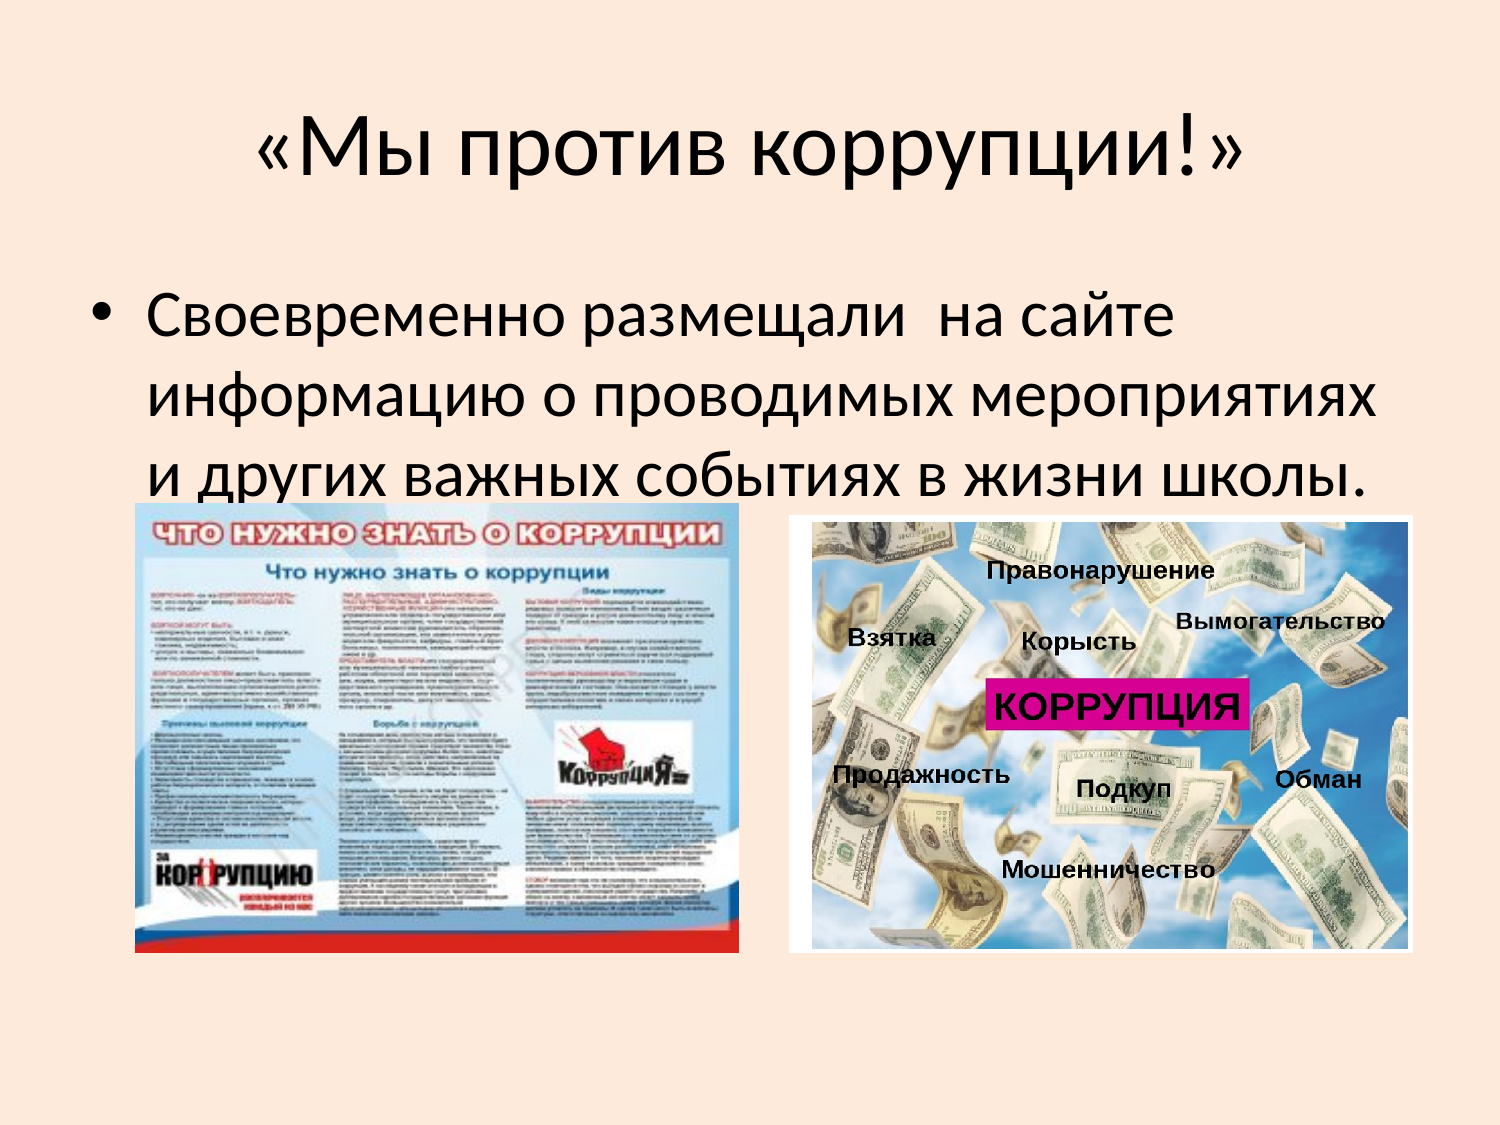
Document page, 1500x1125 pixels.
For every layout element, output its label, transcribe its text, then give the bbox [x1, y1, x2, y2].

picture [788, 514, 1413, 953]
picture [135, 503, 739, 953]
list Своевременно размещали на сайте информацию о проводимых мероприятиях и других важных событиях в жизни школы. [75, 262, 1425, 1005]
title «Мы против коррупции!» [75, 45, 1425, 233]
